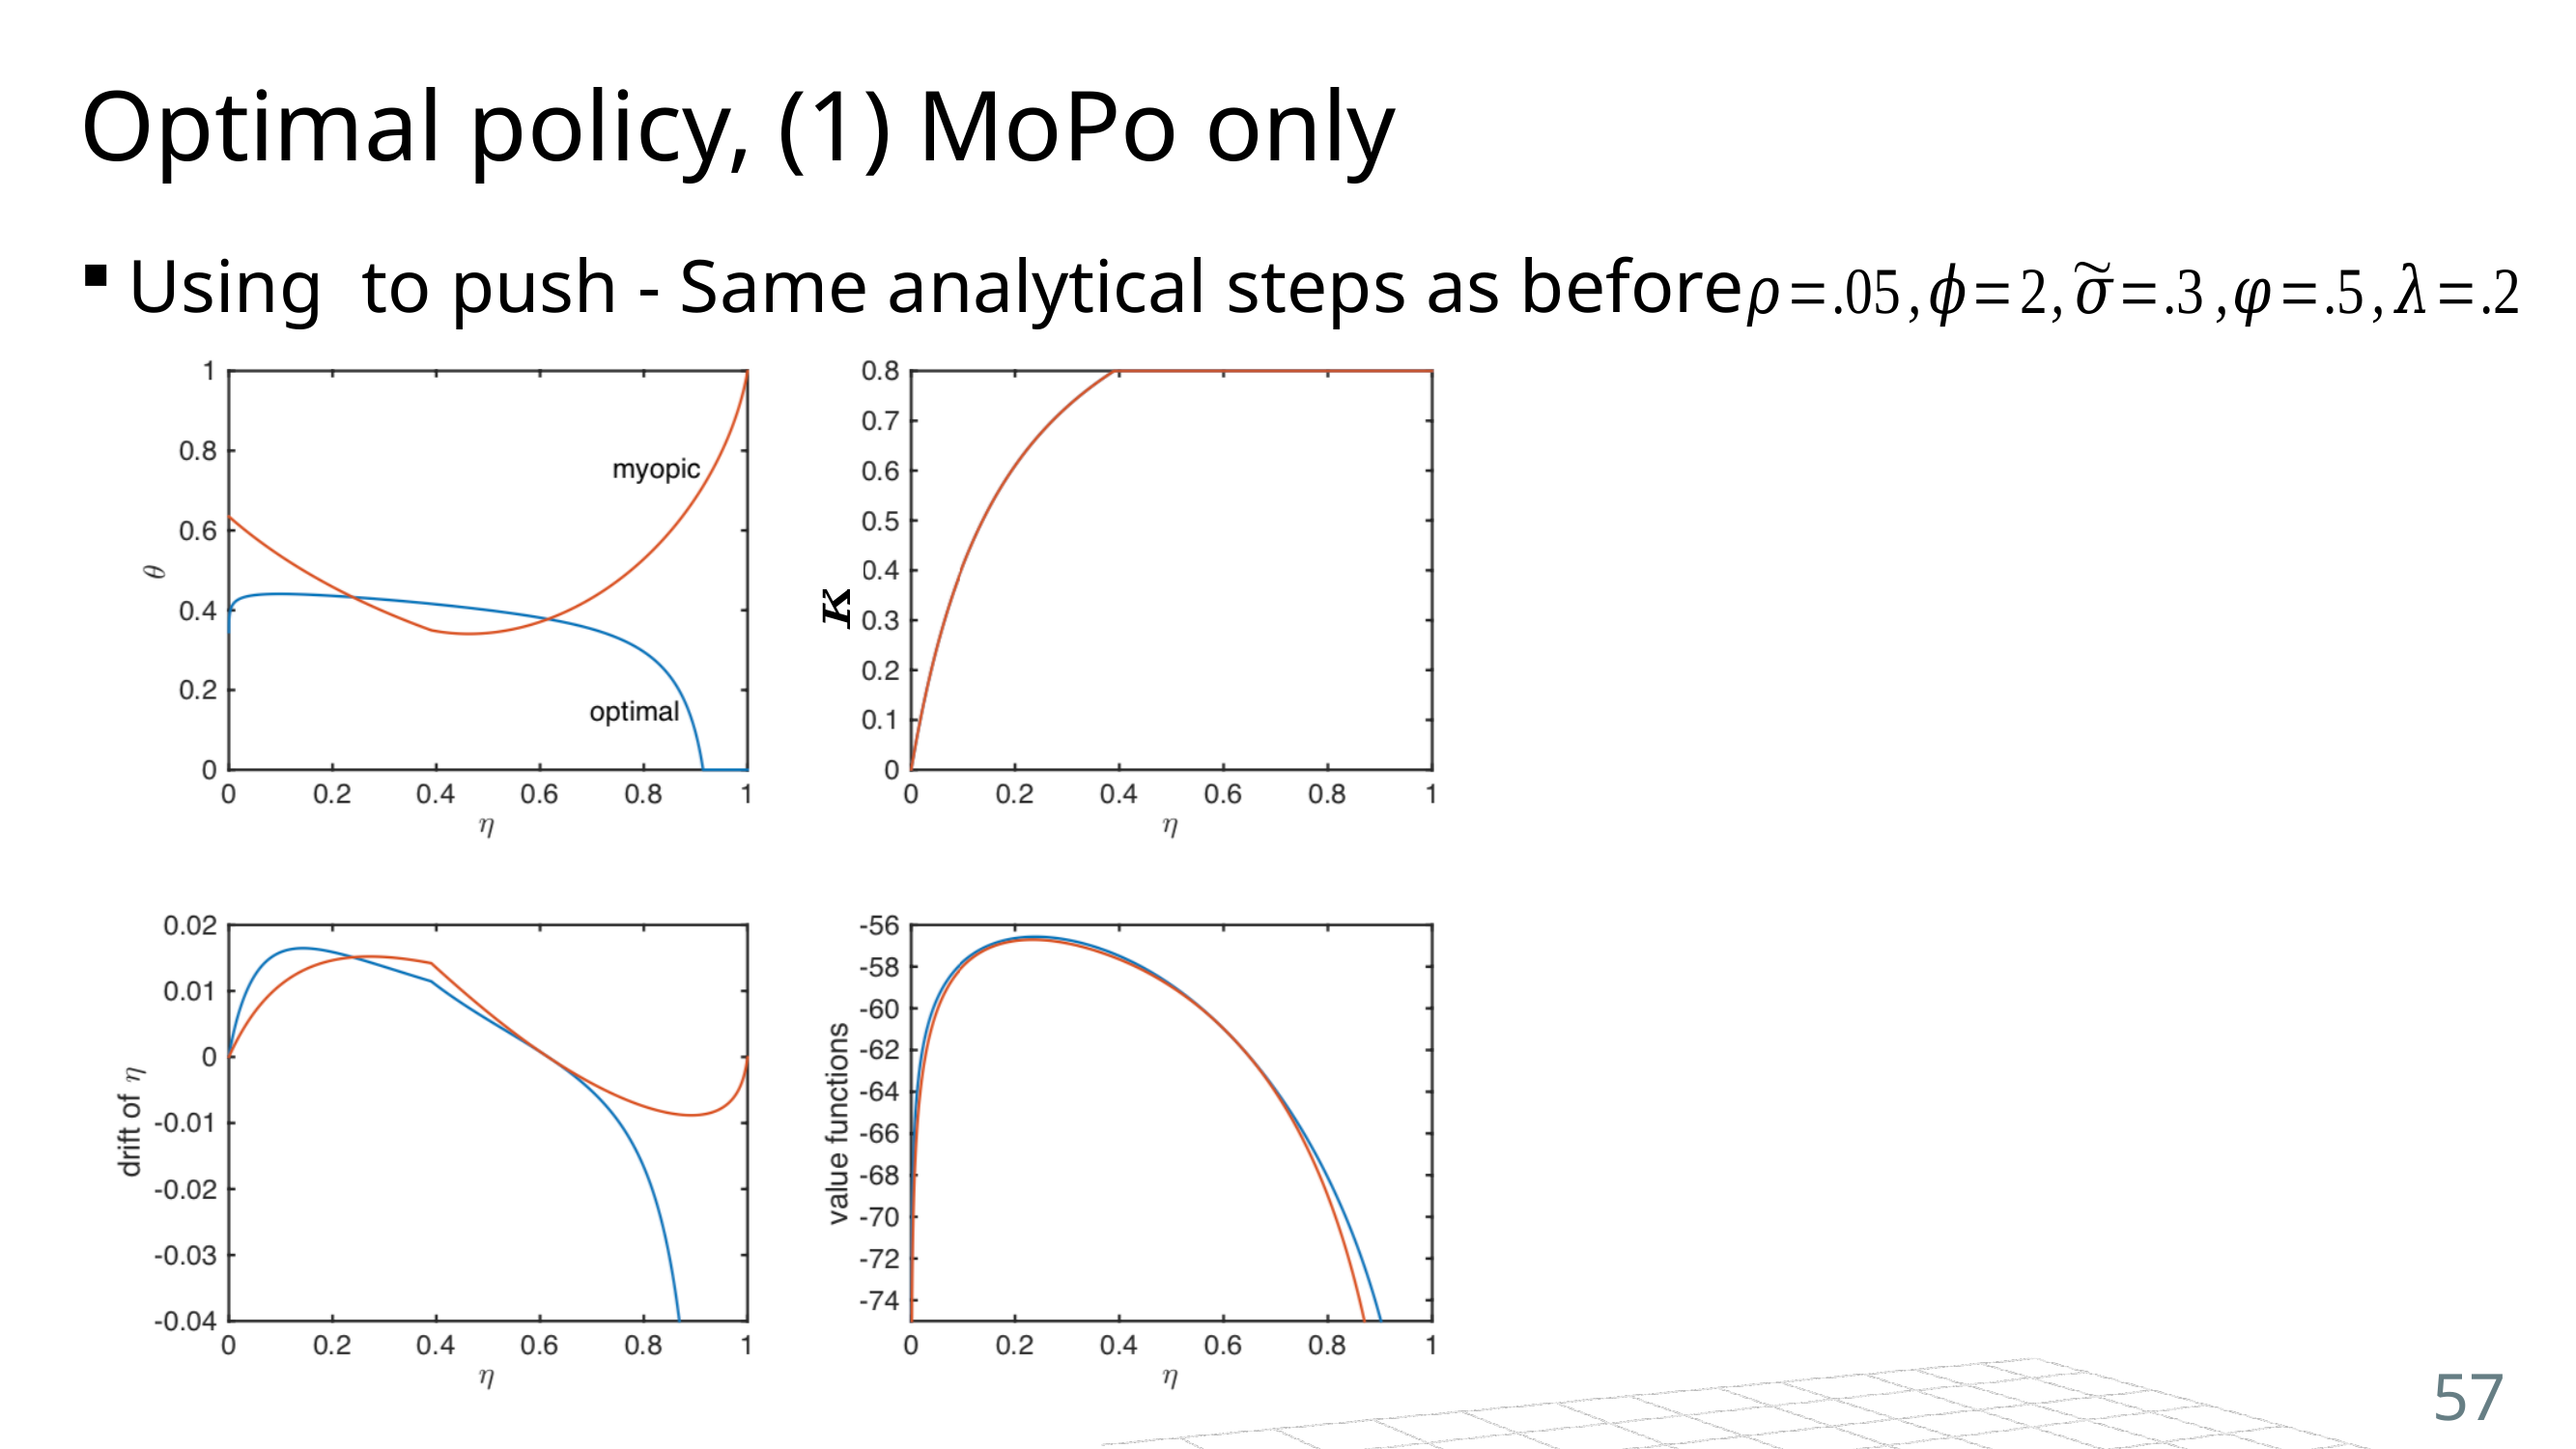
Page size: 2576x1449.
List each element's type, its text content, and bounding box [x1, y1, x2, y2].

title Optimal policy, (1) MoPo only [65, 39, 2521, 220]
slide_number 57 [2364, 1356, 2521, 1444]
picture [86, 358, 2576, 1449]
